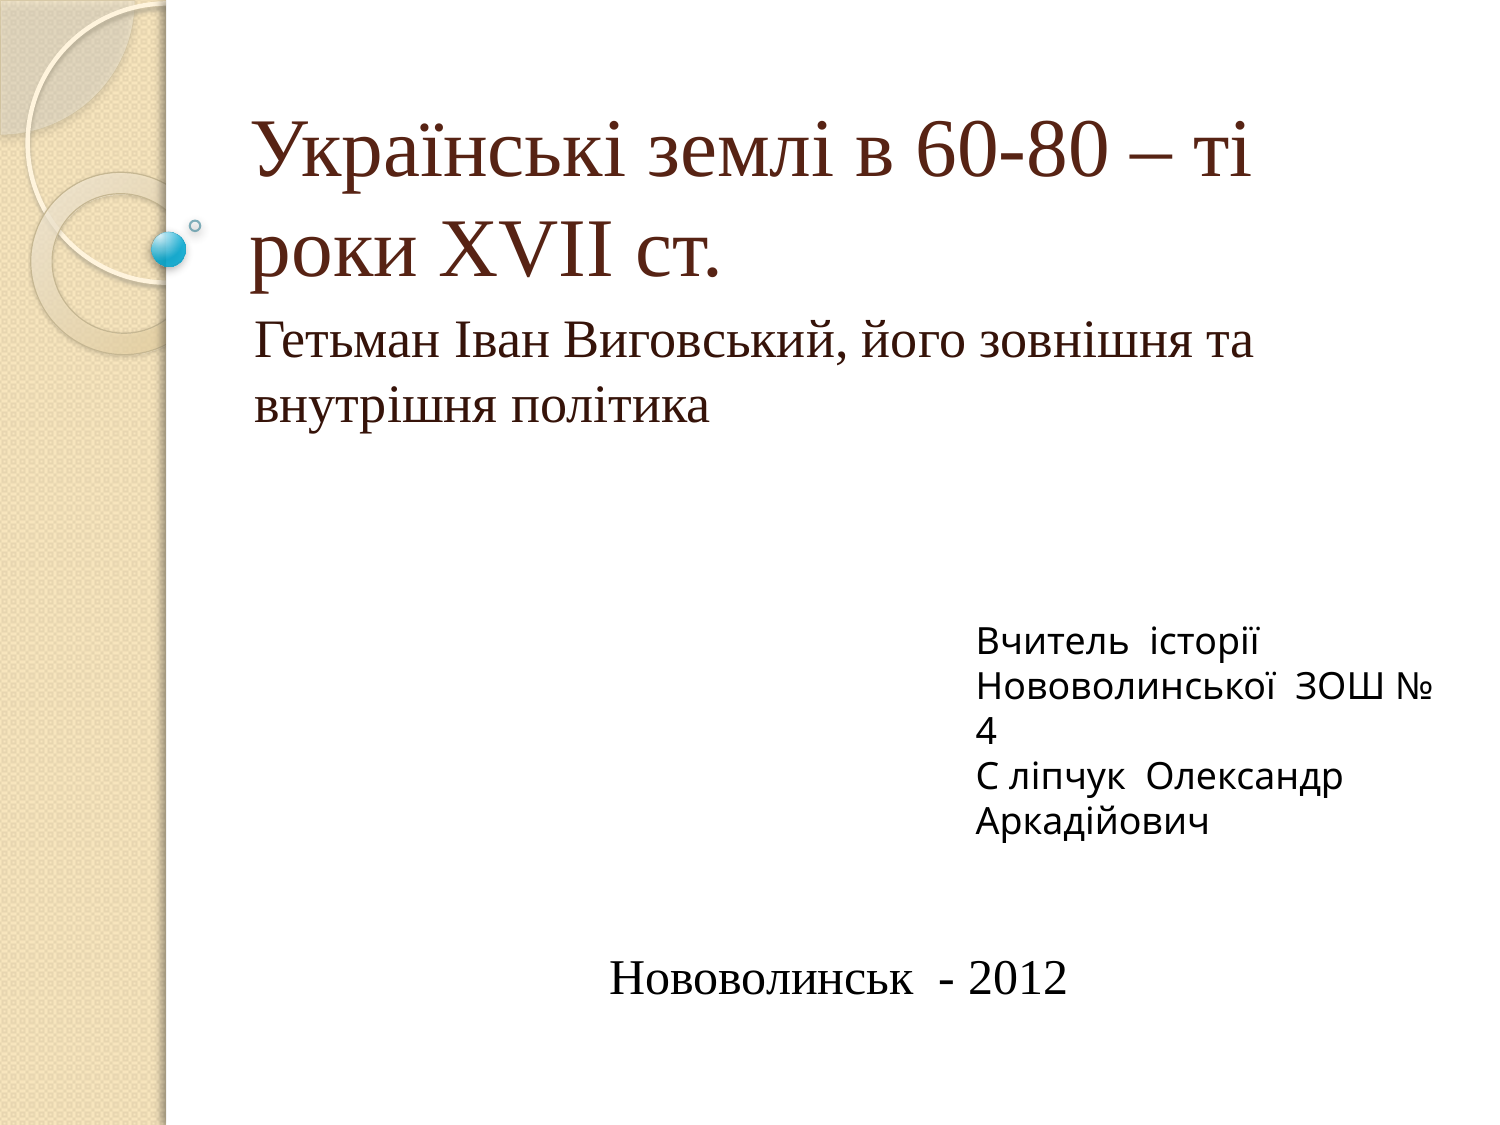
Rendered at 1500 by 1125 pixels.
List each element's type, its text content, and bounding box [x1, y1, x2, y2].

text_box Нововолинськ - 2012 [421, 937, 1256, 1013]
title Українські землі в 60-80 – ті роки XVII ст. [234, 59, 1450, 301]
text_box Вчитель історії Нововолинської ЗОШ № 4 С ліпчук Олександр Аркадійович [960, 609, 1452, 850]
subtitle Гетьман Іван Виговський, його зовнішня та внутрішня політика [234, 303, 1450, 591]
